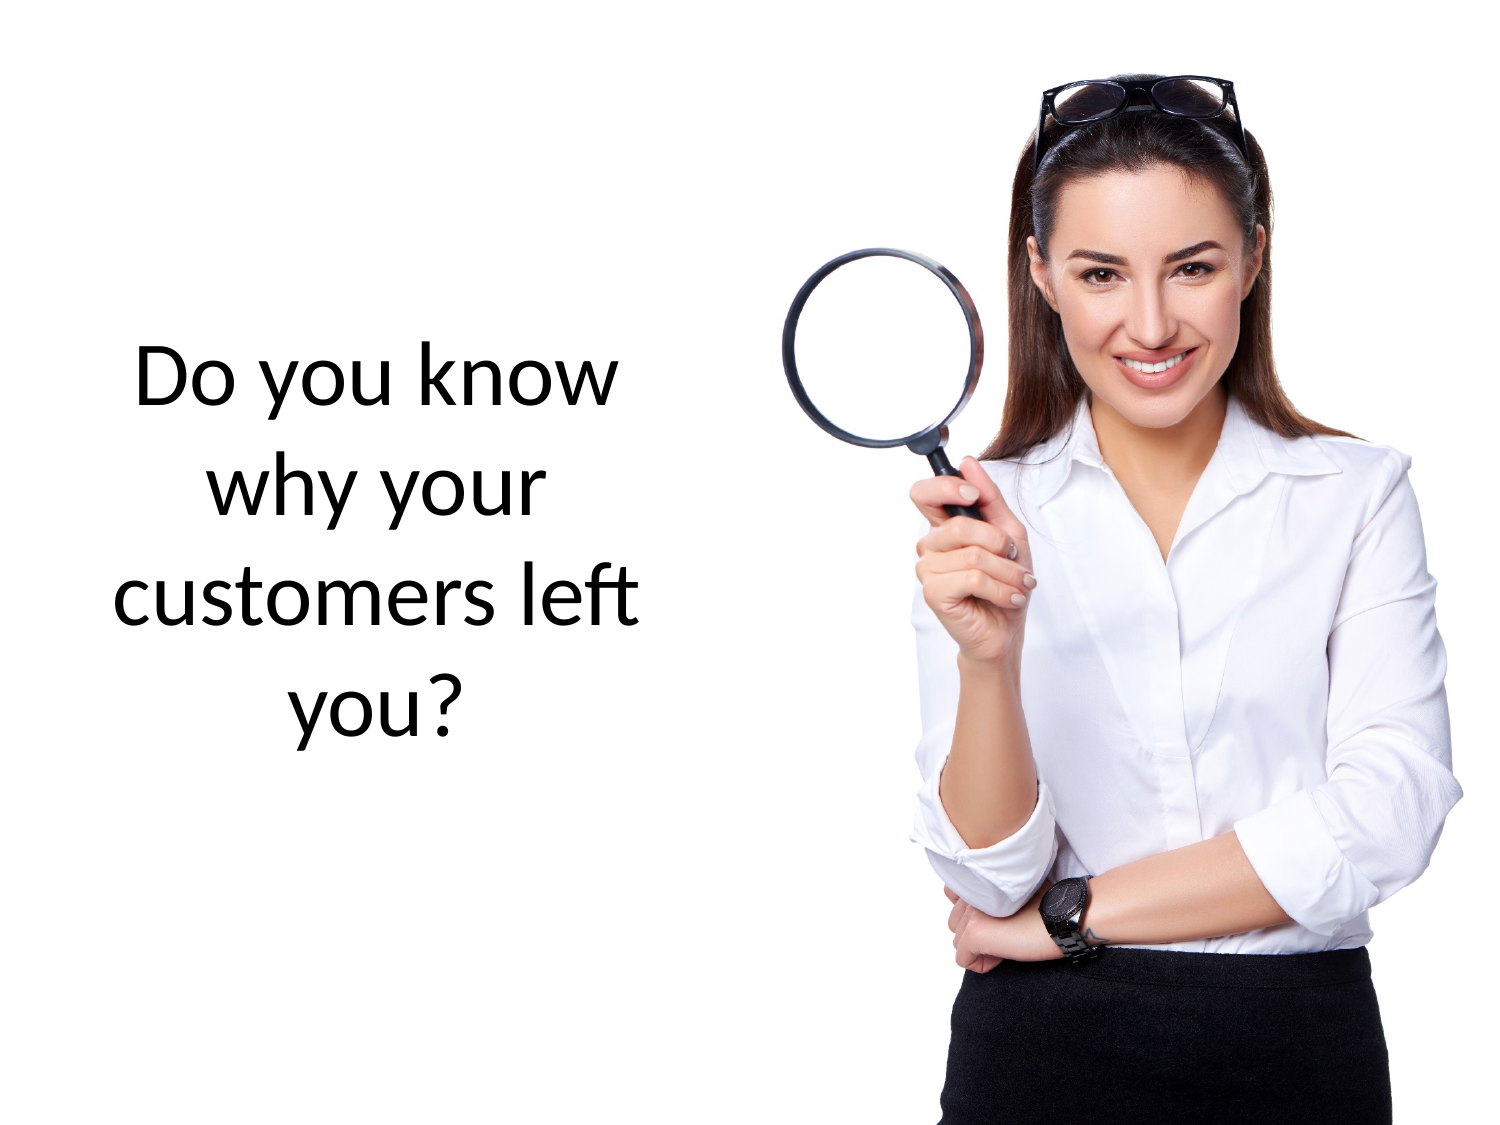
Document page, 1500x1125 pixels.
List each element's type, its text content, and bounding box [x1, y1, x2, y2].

title Do you know why your customers left you? [75, 45, 680, 1024]
picture [730, 0, 1483, 1125]
